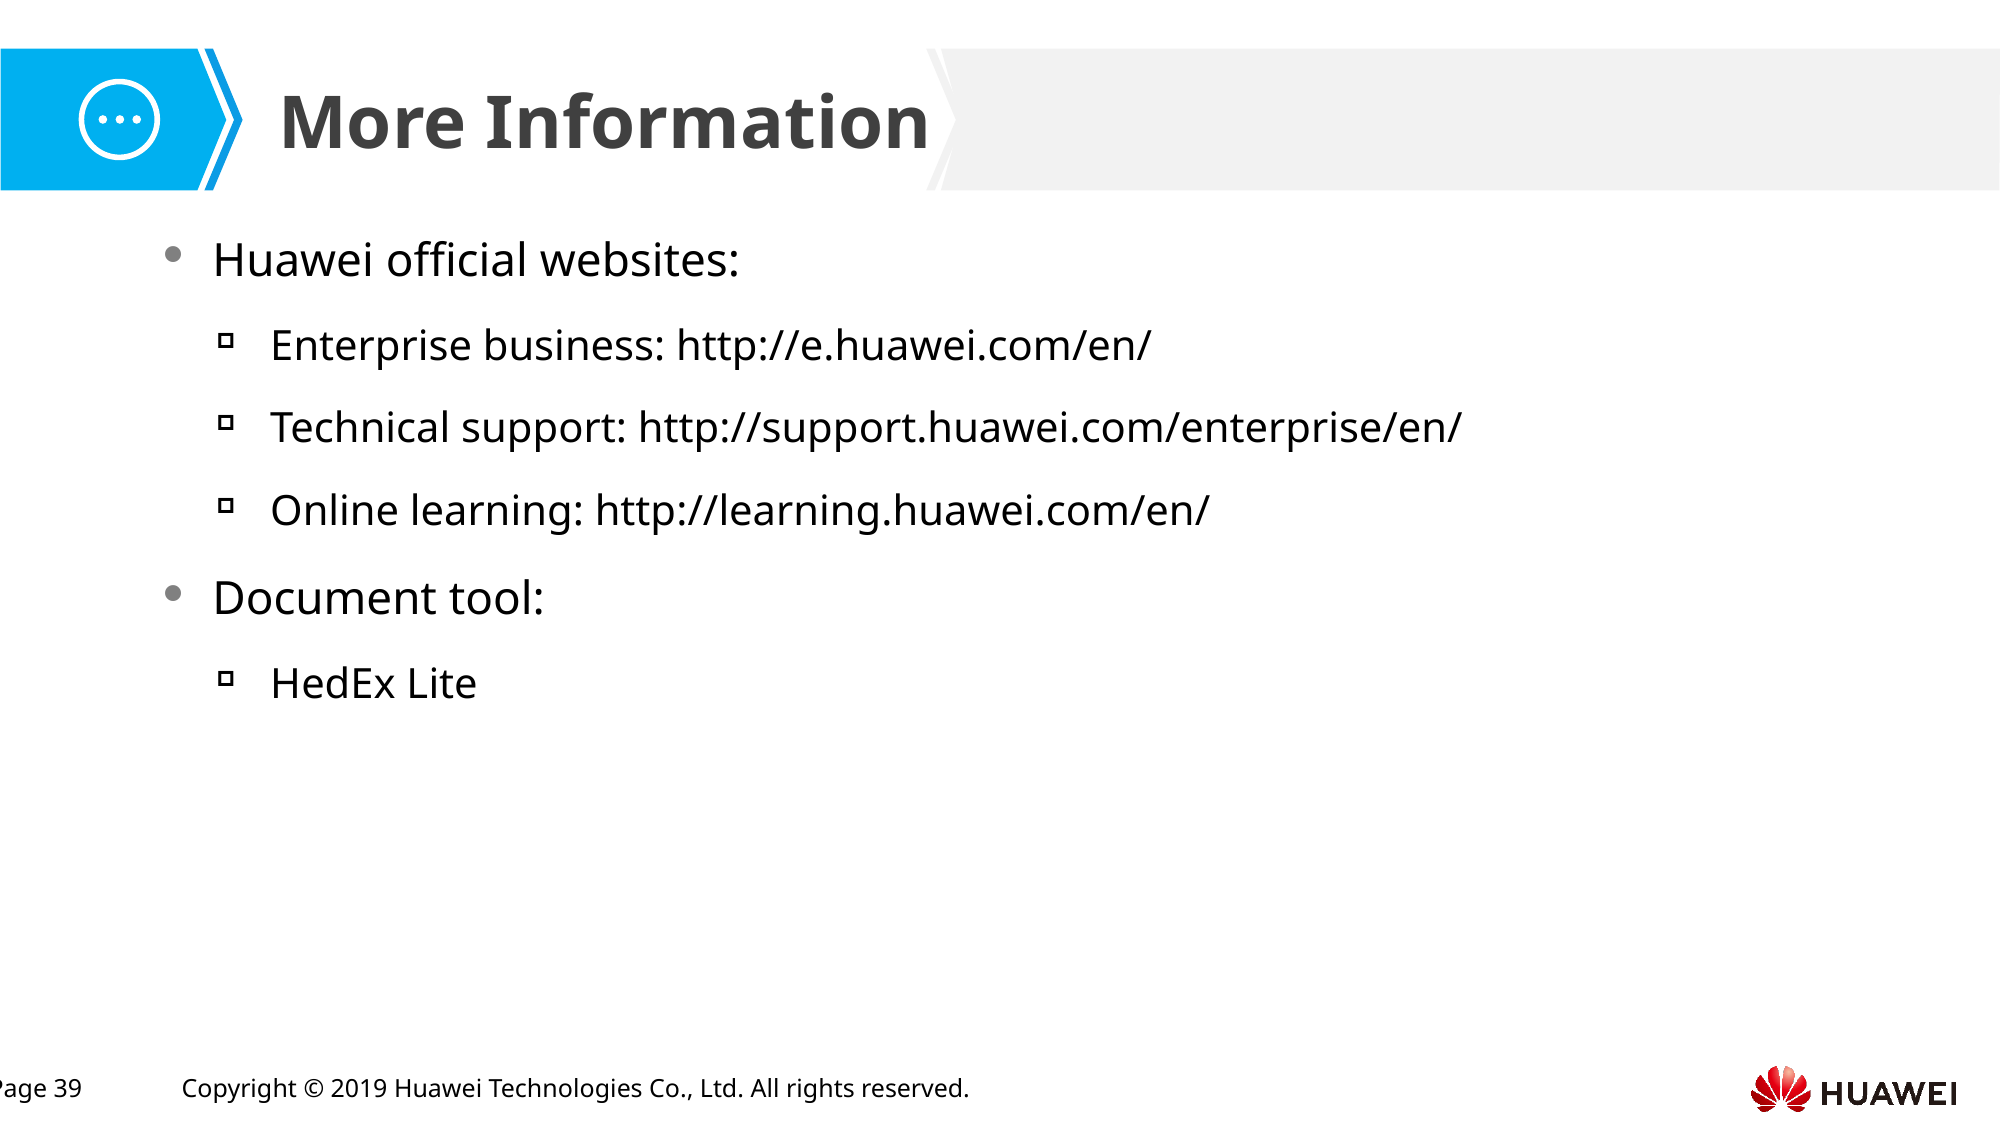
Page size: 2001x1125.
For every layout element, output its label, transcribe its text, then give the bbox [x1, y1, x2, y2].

list Huawei official websites: Enterprise business: http://e.huawei.com/en/ Technical support: http://support.huawei.com/enterprise/en/ Online learning: http://learning.huawei.com/en/ Document tool: HedEx Lite [149, 202, 1883, 971]
picture [1751, 1066, 1956, 1112]
